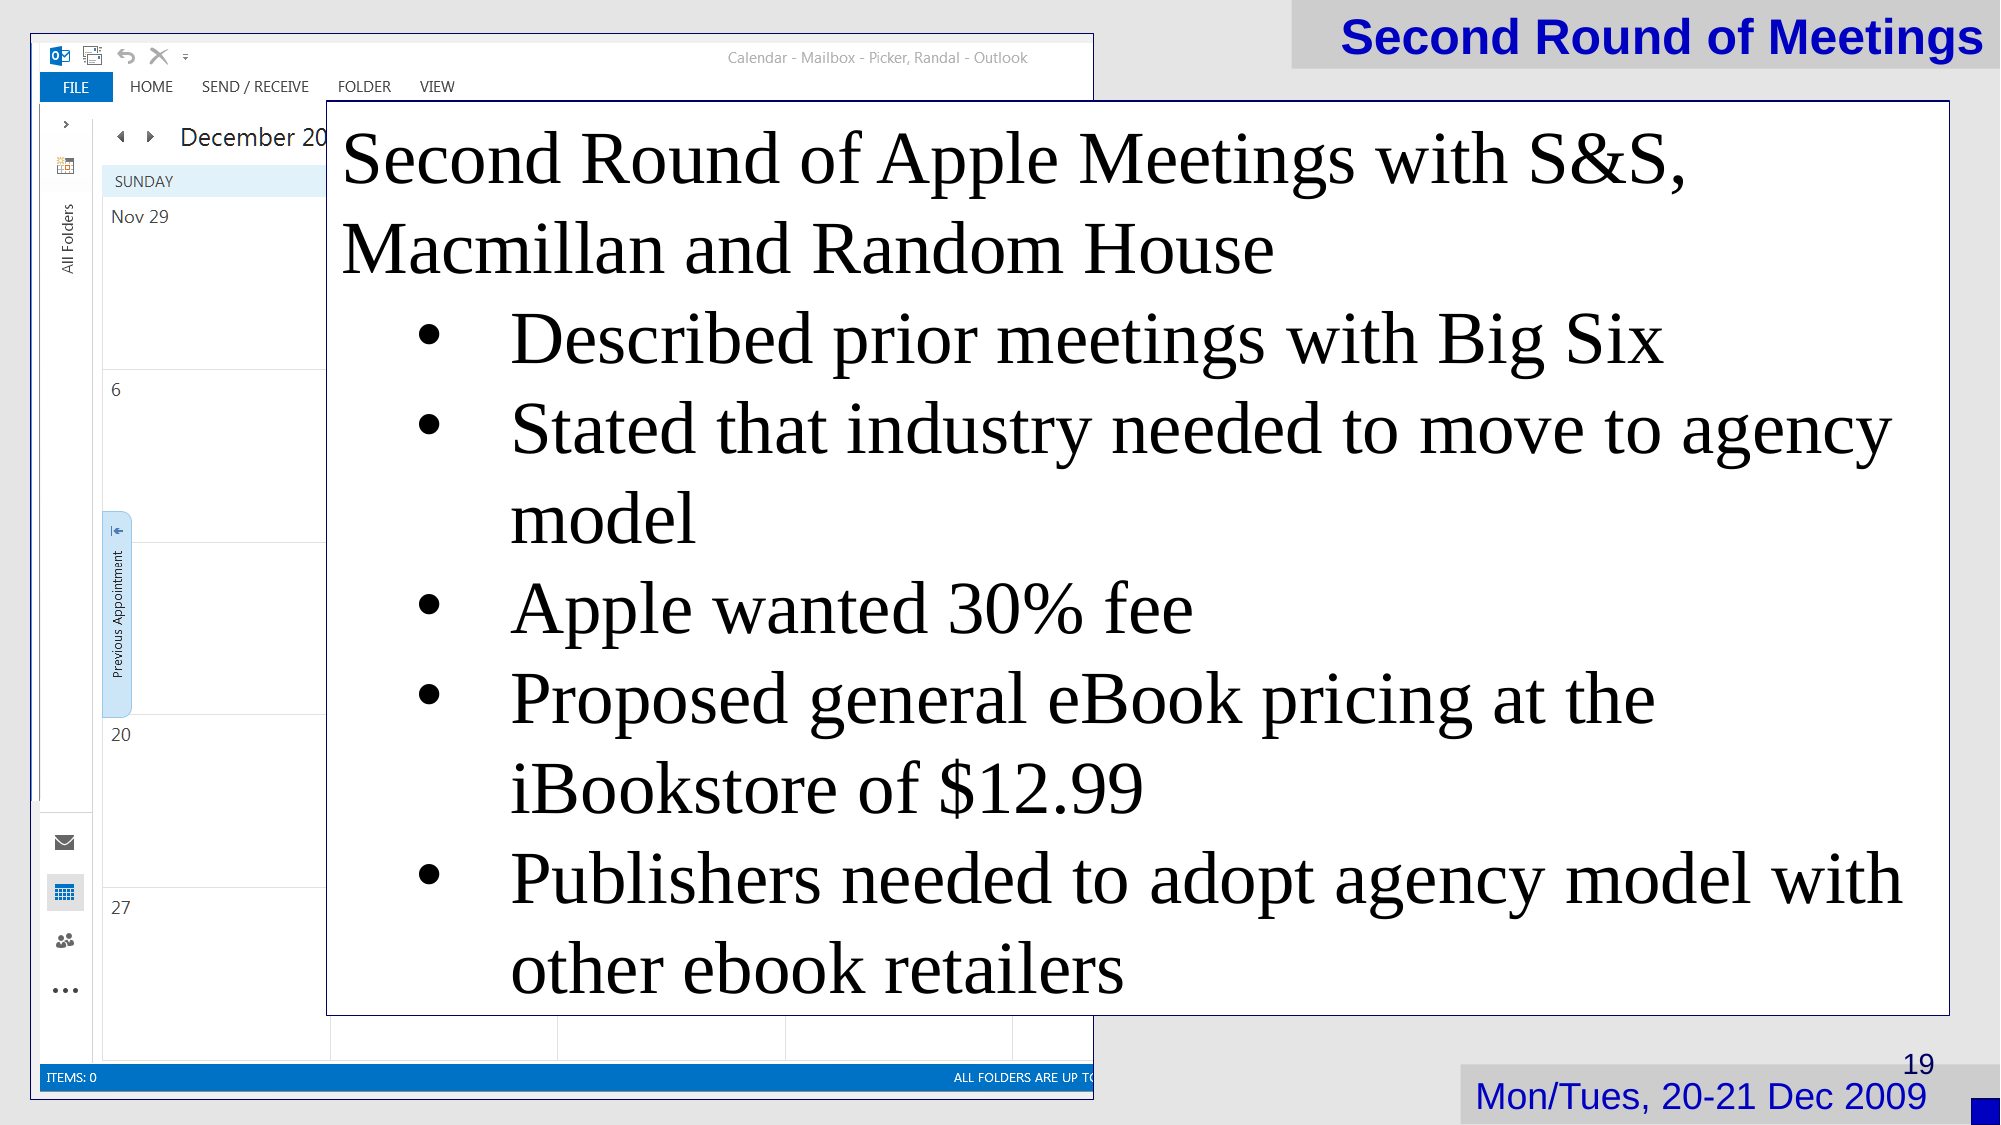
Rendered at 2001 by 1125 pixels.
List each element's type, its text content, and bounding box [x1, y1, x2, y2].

text_box [1971, 1099, 2000, 1125]
slide_number 19 [1533, 1024, 1951, 1064]
title Second Round of Meetings [1291, 0, 2000, 69]
text_box Second Round of Apple Meetings with S&S, Macmillan and Random House Described prior meetings with Big Six Stated that industry needed to move to agency model Apple wanted 30% fee Proposed general eBook pricing at the iBookstore of $12.99 Publishers needed to adopt agency model with other ebook retailers [1098, 100, 1950, 1016]
picture [31, 34, 1094, 1100]
text_box Mon/Tues, 20-21 Dec 2009 [1460, 1064, 2000, 1125]
